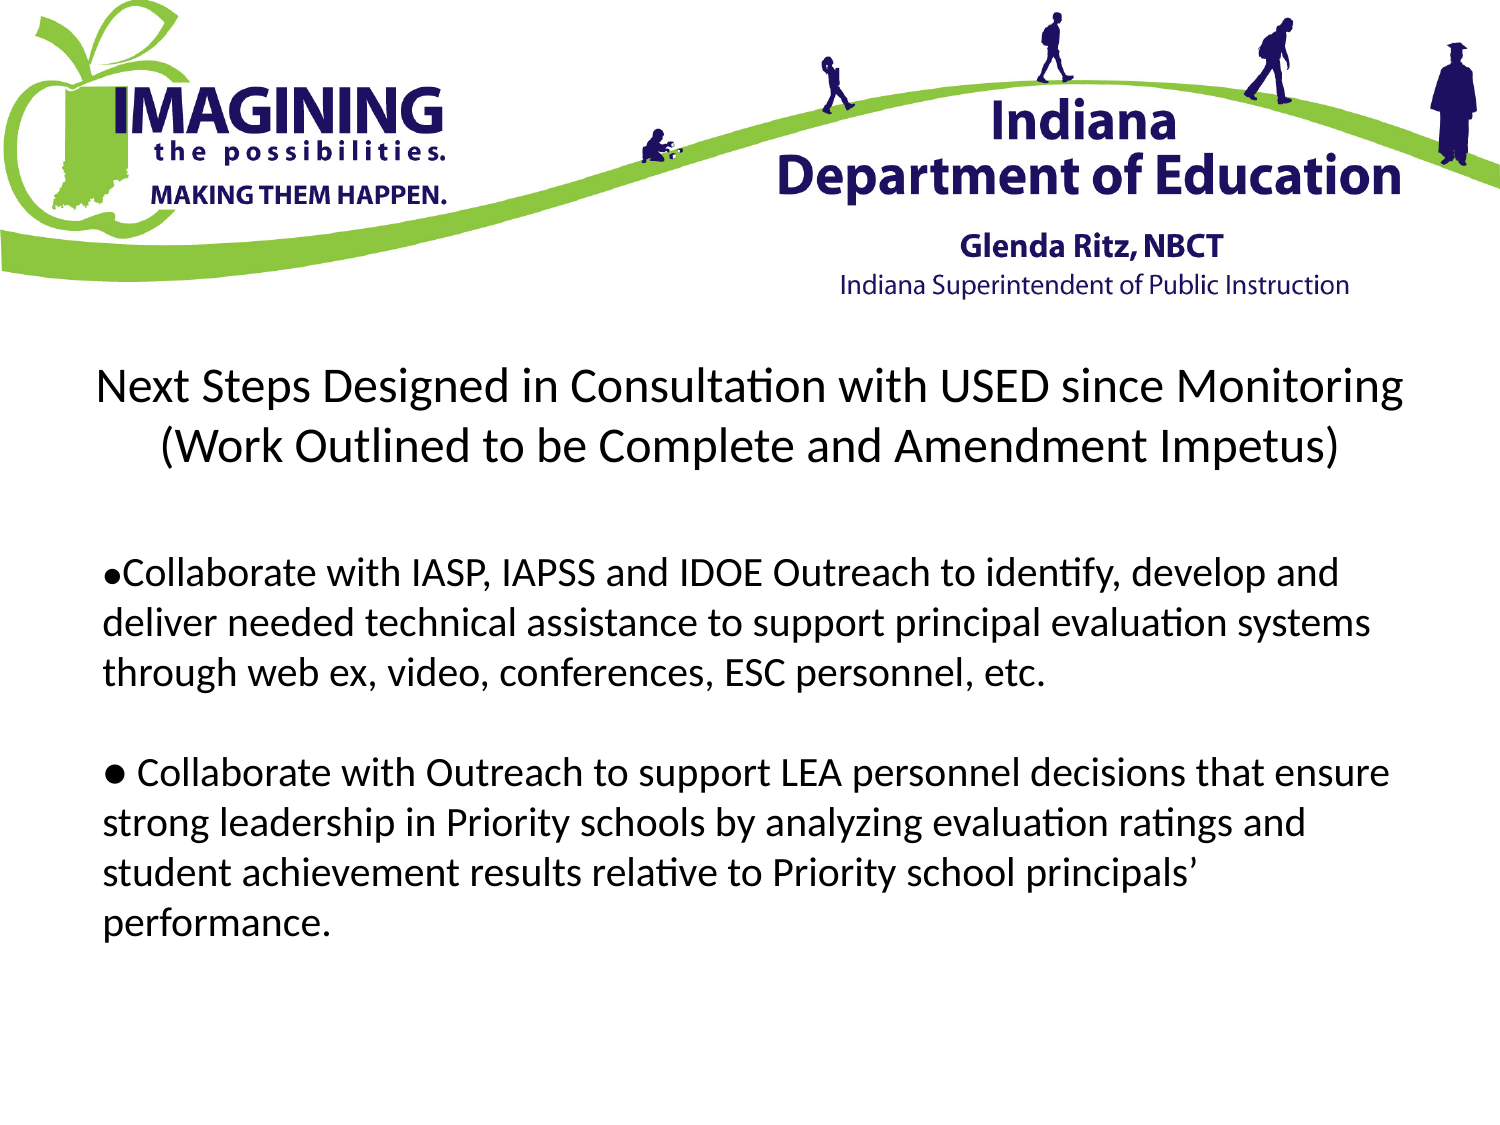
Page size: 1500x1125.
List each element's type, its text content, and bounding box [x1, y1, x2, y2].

text_box ●Collaborate with IASP, IAPSS and IDOE Outreach to identify, develop and deliver needed technical assistance to support principal evaluation systems through web ex, video, conferences, ESC personnel, etc. ● Collaborate with Outreach to support LEA personnel decisions that ensure strong leadership in Priority schools by analyzing evaluation ratings and student achievement results relative to Priority school principals’ performance. [87, 537, 1413, 1113]
picture [0, 0, 1500, 300]
title Next Steps Designed in Consultation with USED since Monitoring (Work Outlined to be Complete and Amendment Impetus) [37, 349, 1463, 475]
